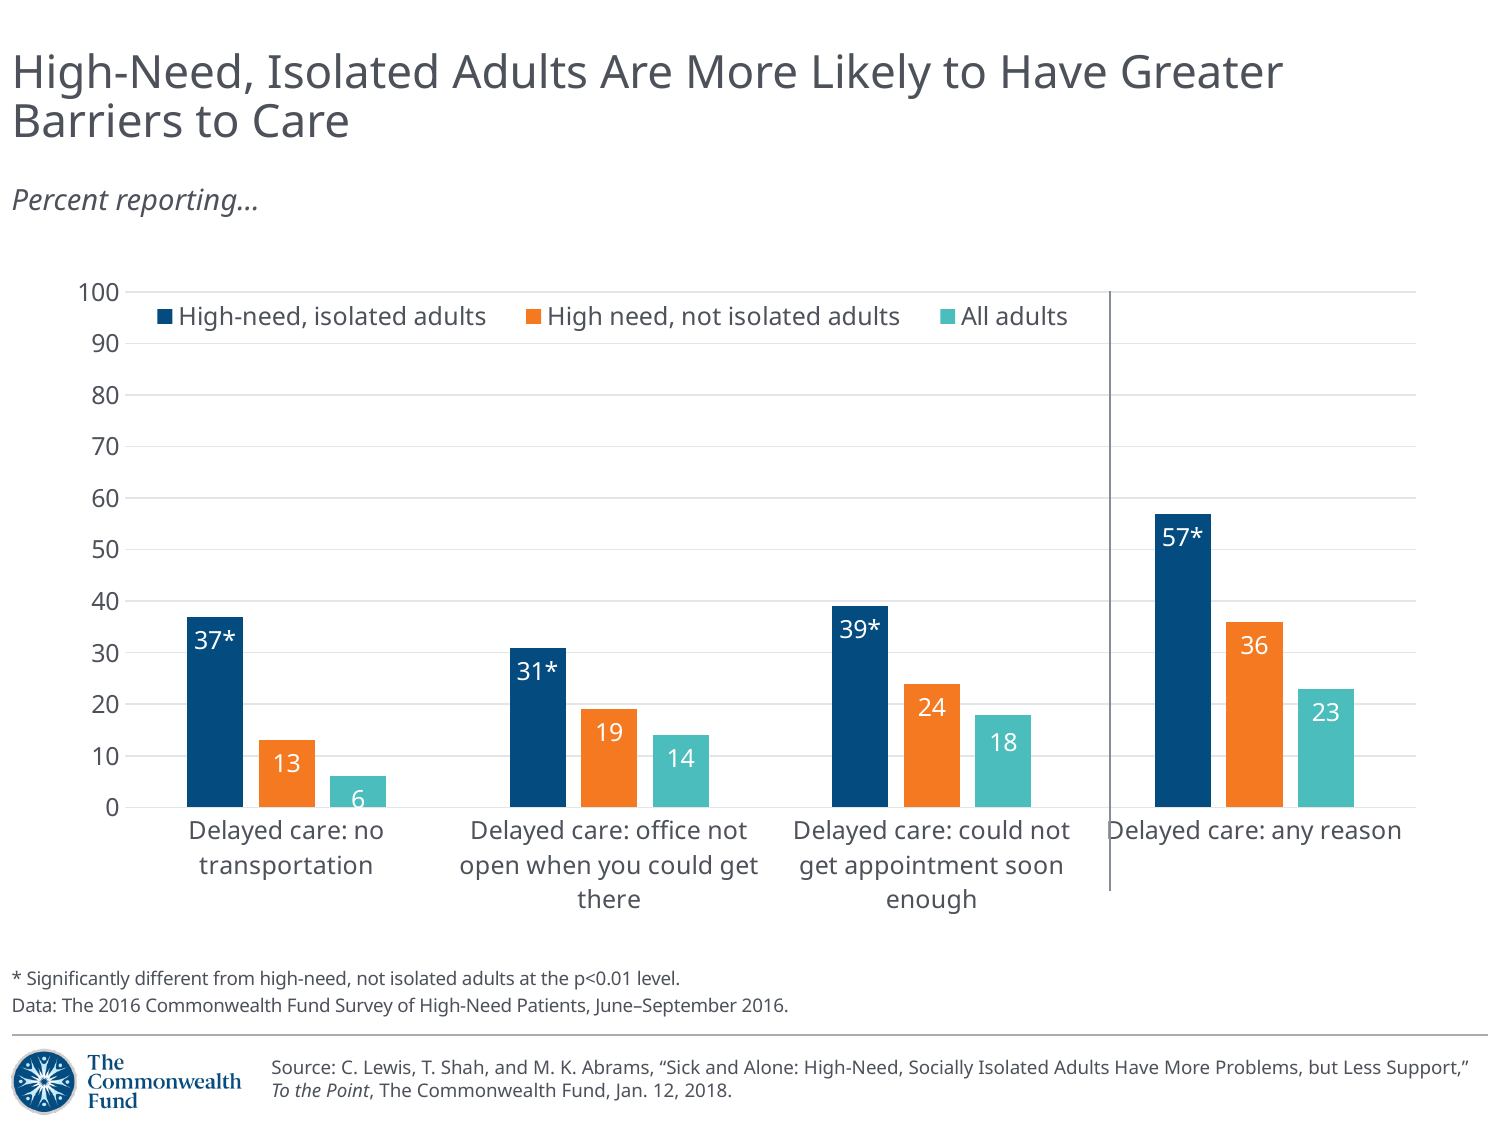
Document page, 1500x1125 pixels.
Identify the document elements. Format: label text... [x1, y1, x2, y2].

picture [5, 1040, 248, 1118]
list * Significantly different from high-need, not isolated adults at the p<0.01 level. Data: The 2016 Commonwealth Fund Survey of High-Need Patients, June–September 2016. [11, 934, 1489, 1016]
chart [64, 224, 1439, 927]
title High-Need, Isolated Adults Are More Likely to Have Greater Barriers to Care [11, 48, 1489, 173]
text_box Percent reporting... [11, 181, 638, 217]
